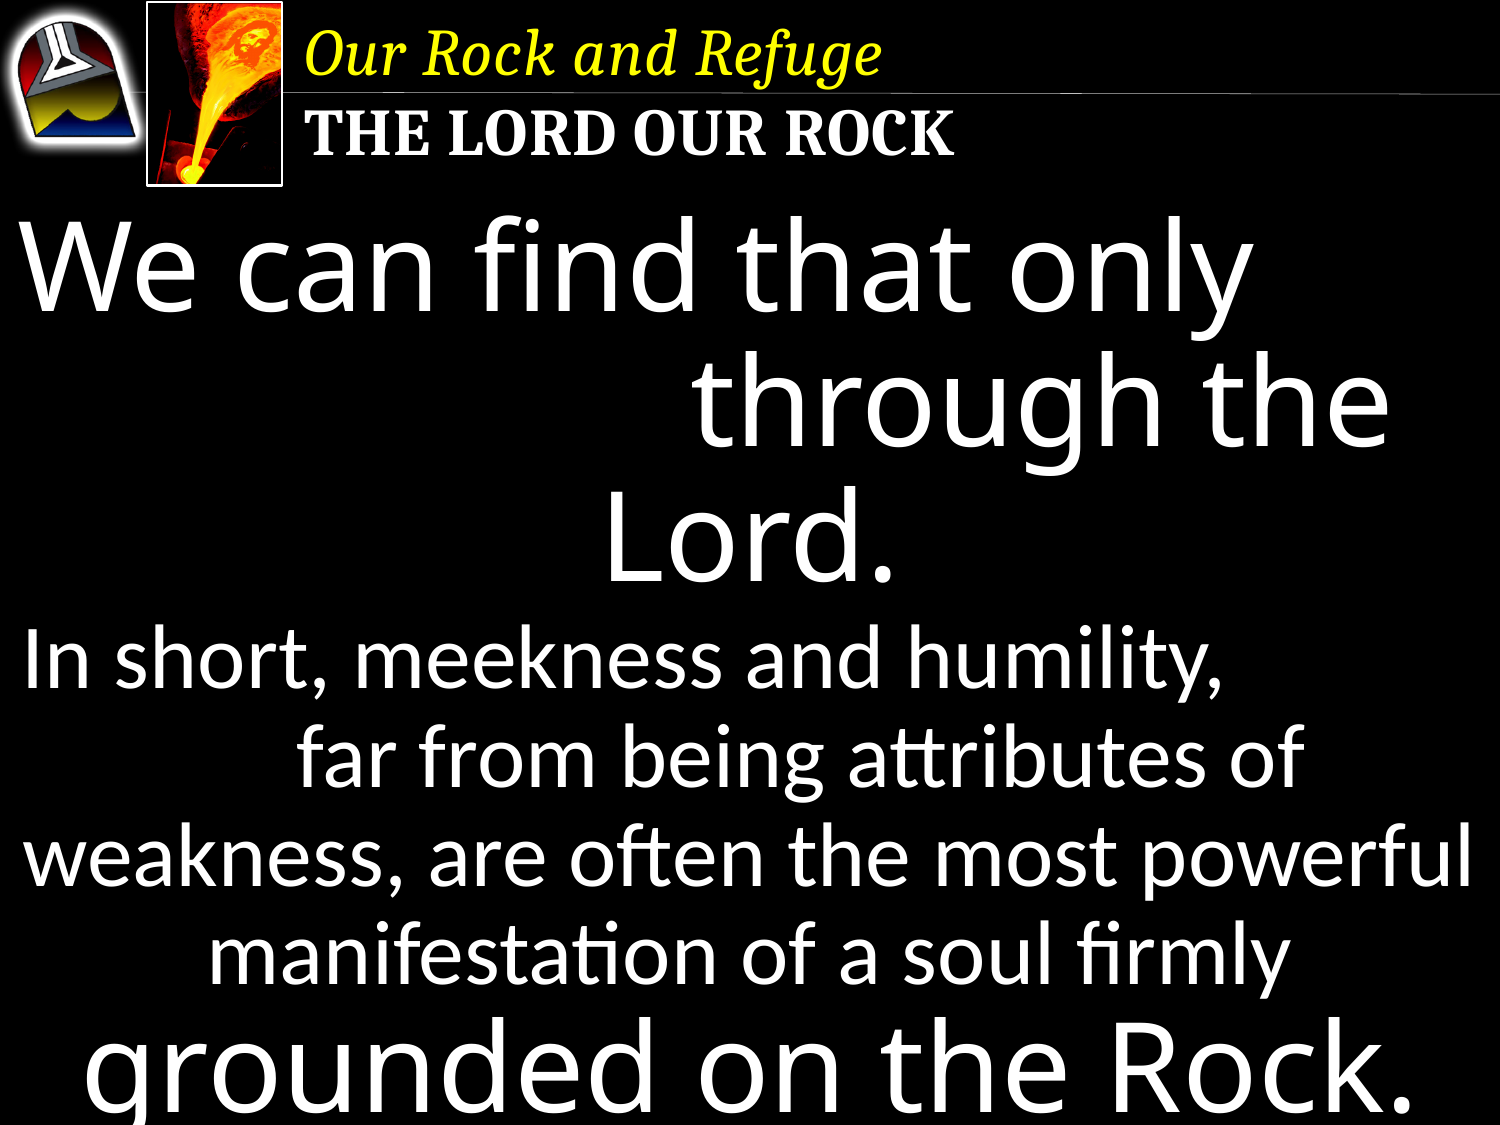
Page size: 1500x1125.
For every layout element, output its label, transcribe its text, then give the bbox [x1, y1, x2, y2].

picture [148, 3, 281, 184]
text_box We can find that only through the Lord. In short, meekness and humility, far from being attributes of weakness, are often the most powerful manifestation of a soul firmly grounded on the Rock. [0, 196, 1500, 1125]
picture [0, 0, 157, 159]
text_box Our Rock and Refuge The Lord Our Rock [283, 1, 1500, 176]
